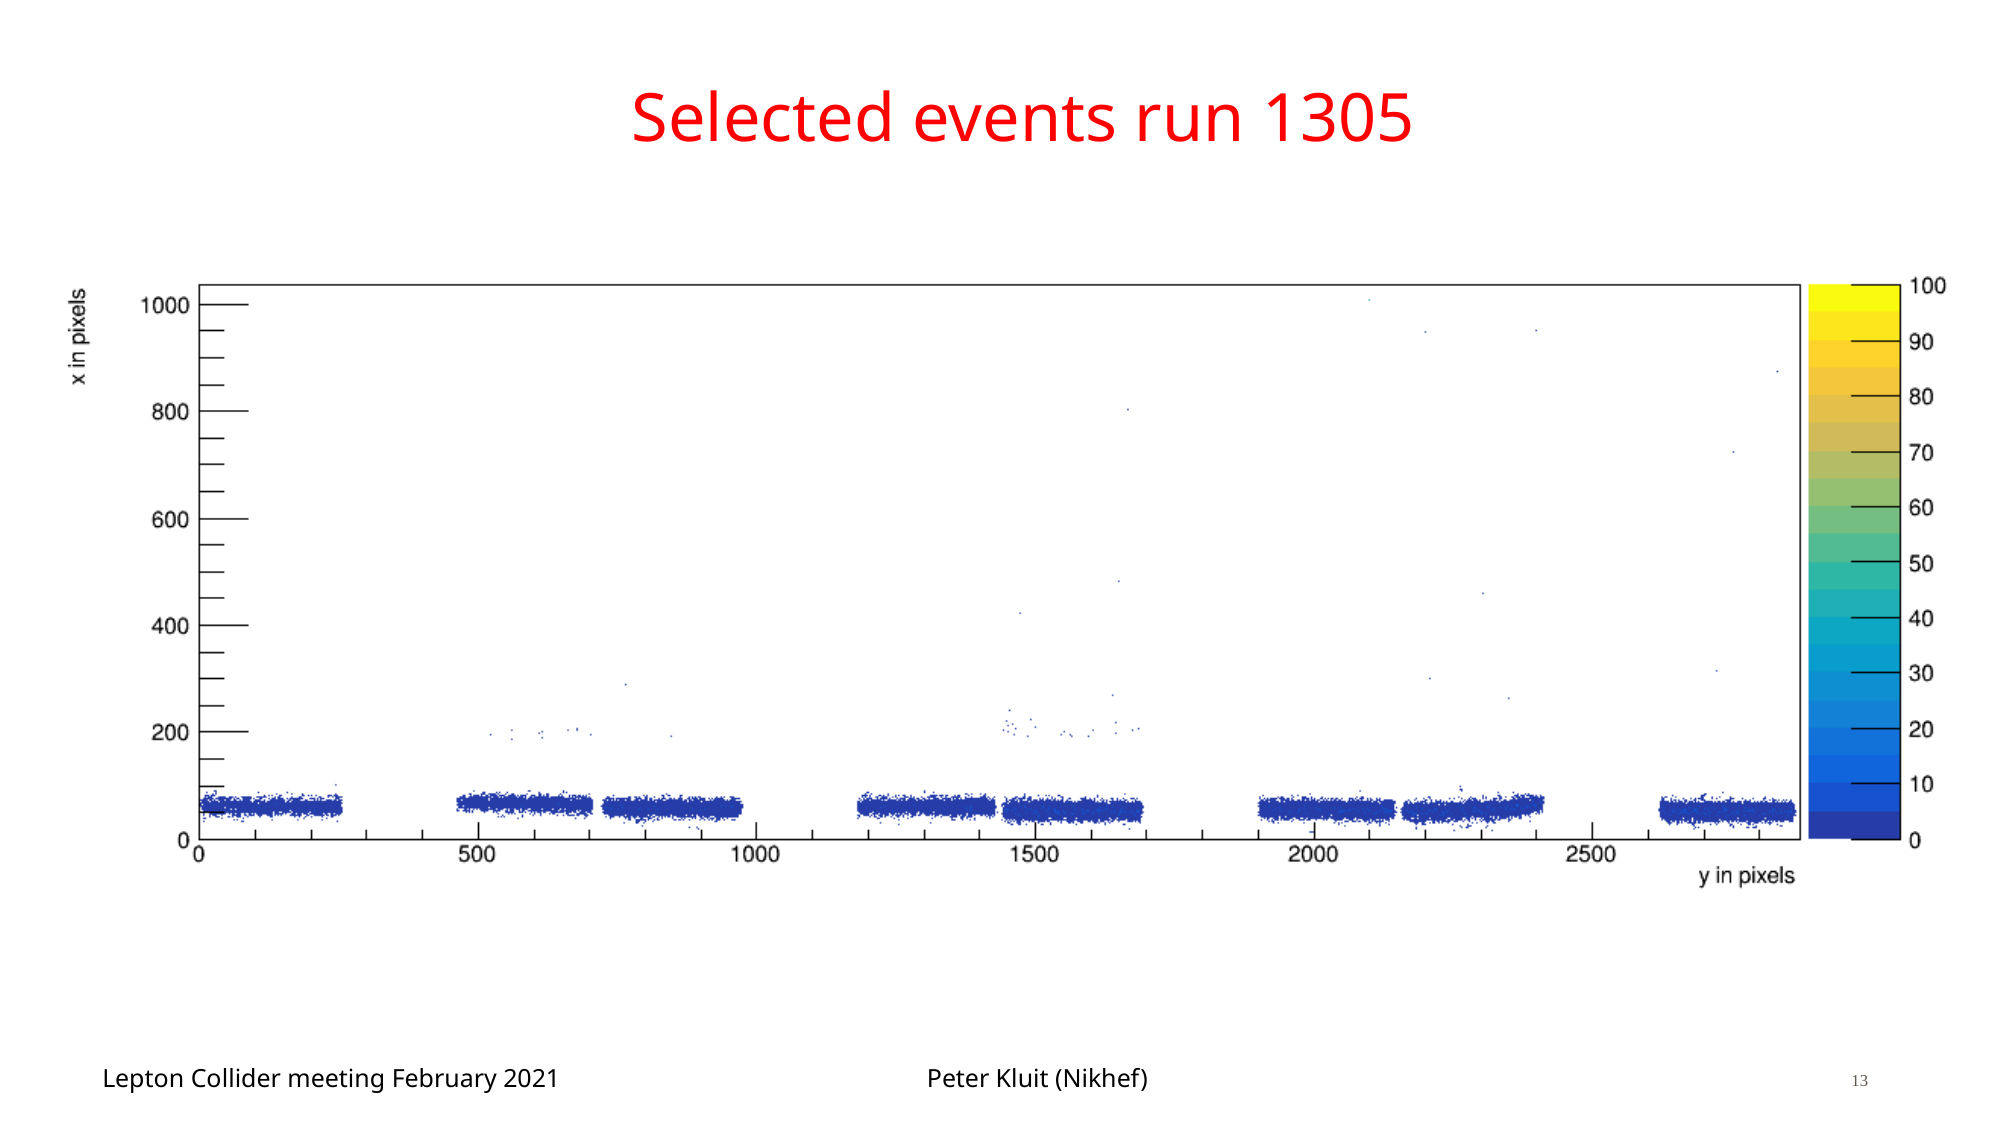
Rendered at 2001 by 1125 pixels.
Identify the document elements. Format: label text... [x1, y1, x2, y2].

picture [0, 216, 2000, 909]
title Selected events run 1305 [279, 30, 1768, 163]
